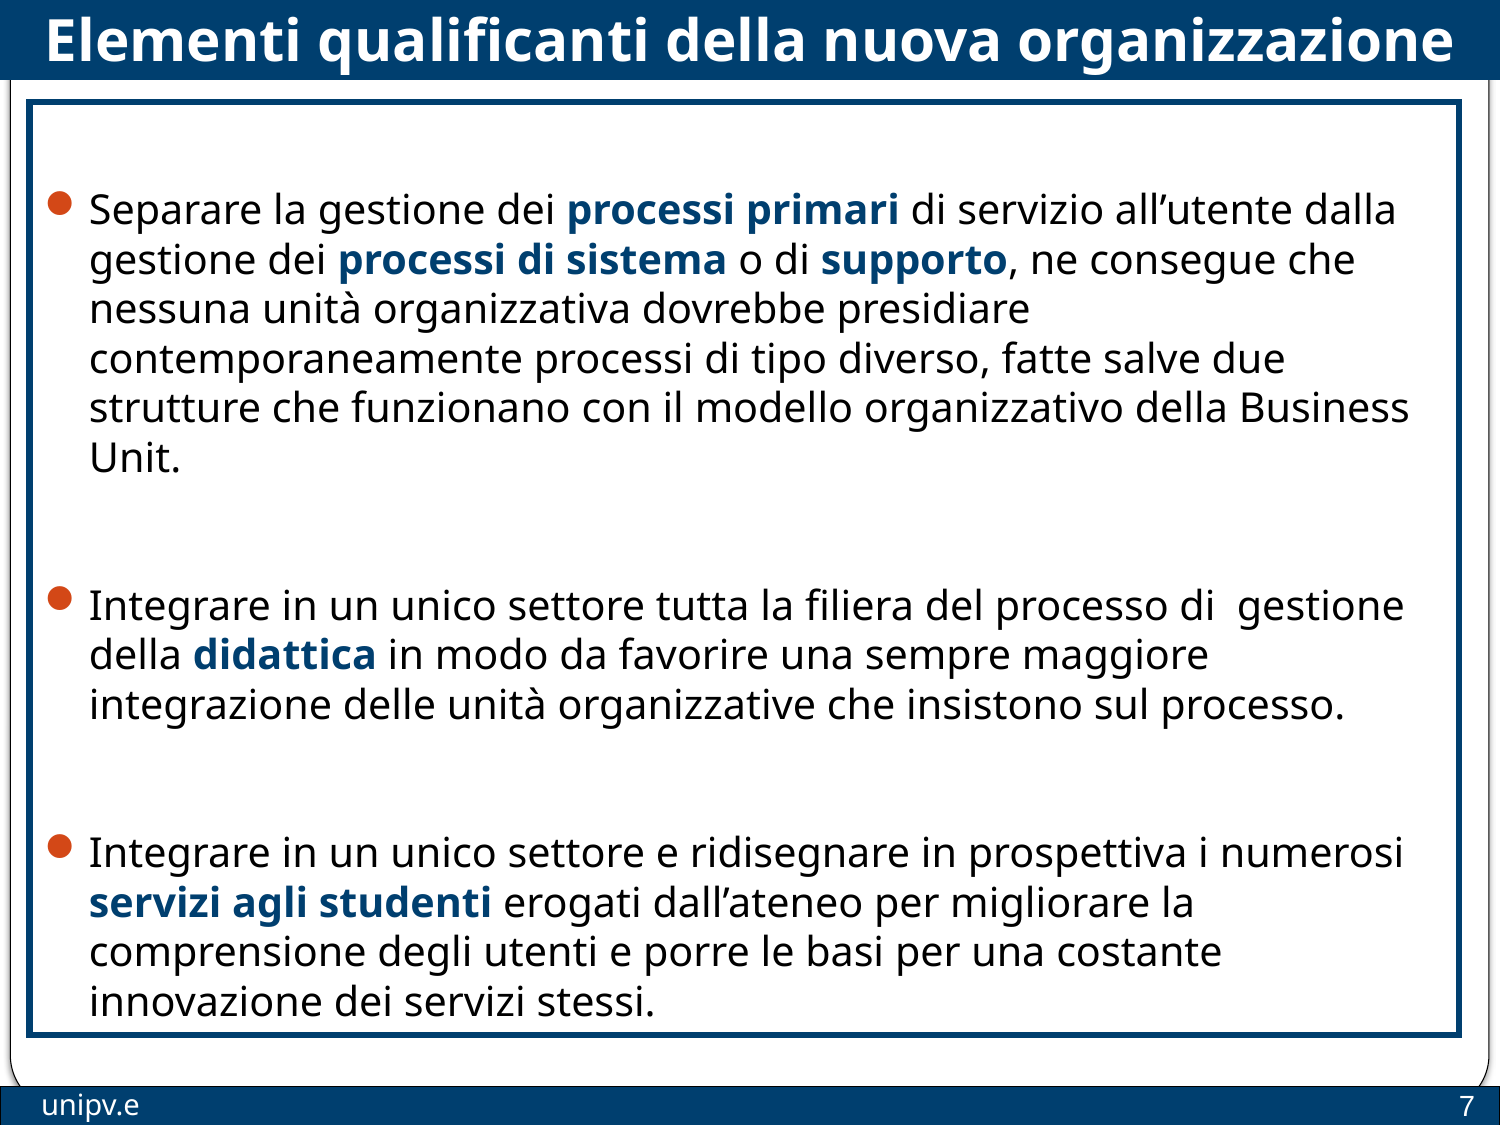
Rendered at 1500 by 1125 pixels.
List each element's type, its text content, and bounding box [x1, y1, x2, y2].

text_box Elementi qualificanti della nuova organizzazione [0, 0, 1500, 79]
list Separare la gestione dei processi primari di servizio all’utente dalla gestione dei processi di sistema o di supporto, ne consegue che nessuna unità organizzativa dovrebbe presidiare contemporaneamente processi di tipo diverso, fatte salve due strutture che funzionano con il modello organizzativo della Business Unit. Integrare in un unico settore tutta la filiera del processo di gestione della didattica in modo da favorire una sempre maggiore integrazione delle unità organizzative che insistono sul processo. Integrare in un unico settore e ridisegnare in prospettiva i numerosi servizi agli studenti erogati dall’ateneo per migliorare la comprensione degli utenti e porre le basi per una costante innovazione dei servizi stessi. [29, 101, 1460, 1036]
